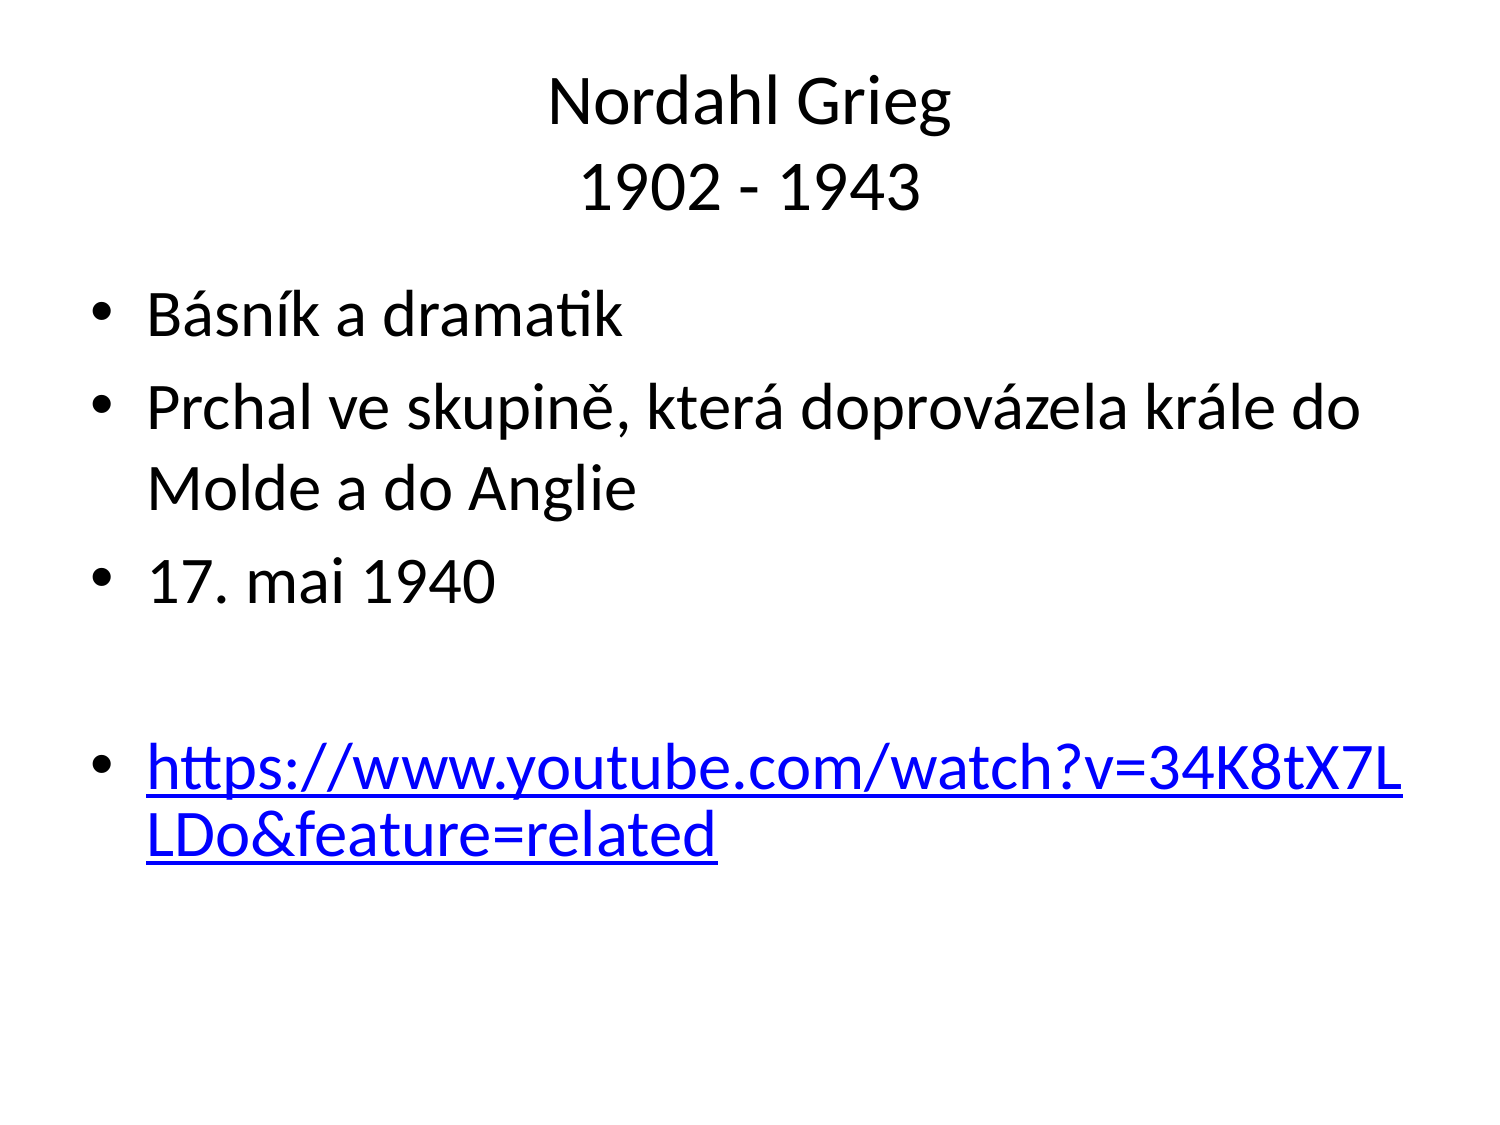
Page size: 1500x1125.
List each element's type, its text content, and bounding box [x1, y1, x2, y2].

list Básník a dramatik Prchal ve skupině, která doprovázela krále do Molde a do Anglie 17. mai 1940 https://www.youtube.com/watch?v=34K8tX7LLDo&feature=related [75, 262, 1425, 1005]
title Nordahl Grieg 1902 - 1943 [75, 45, 1425, 233]
